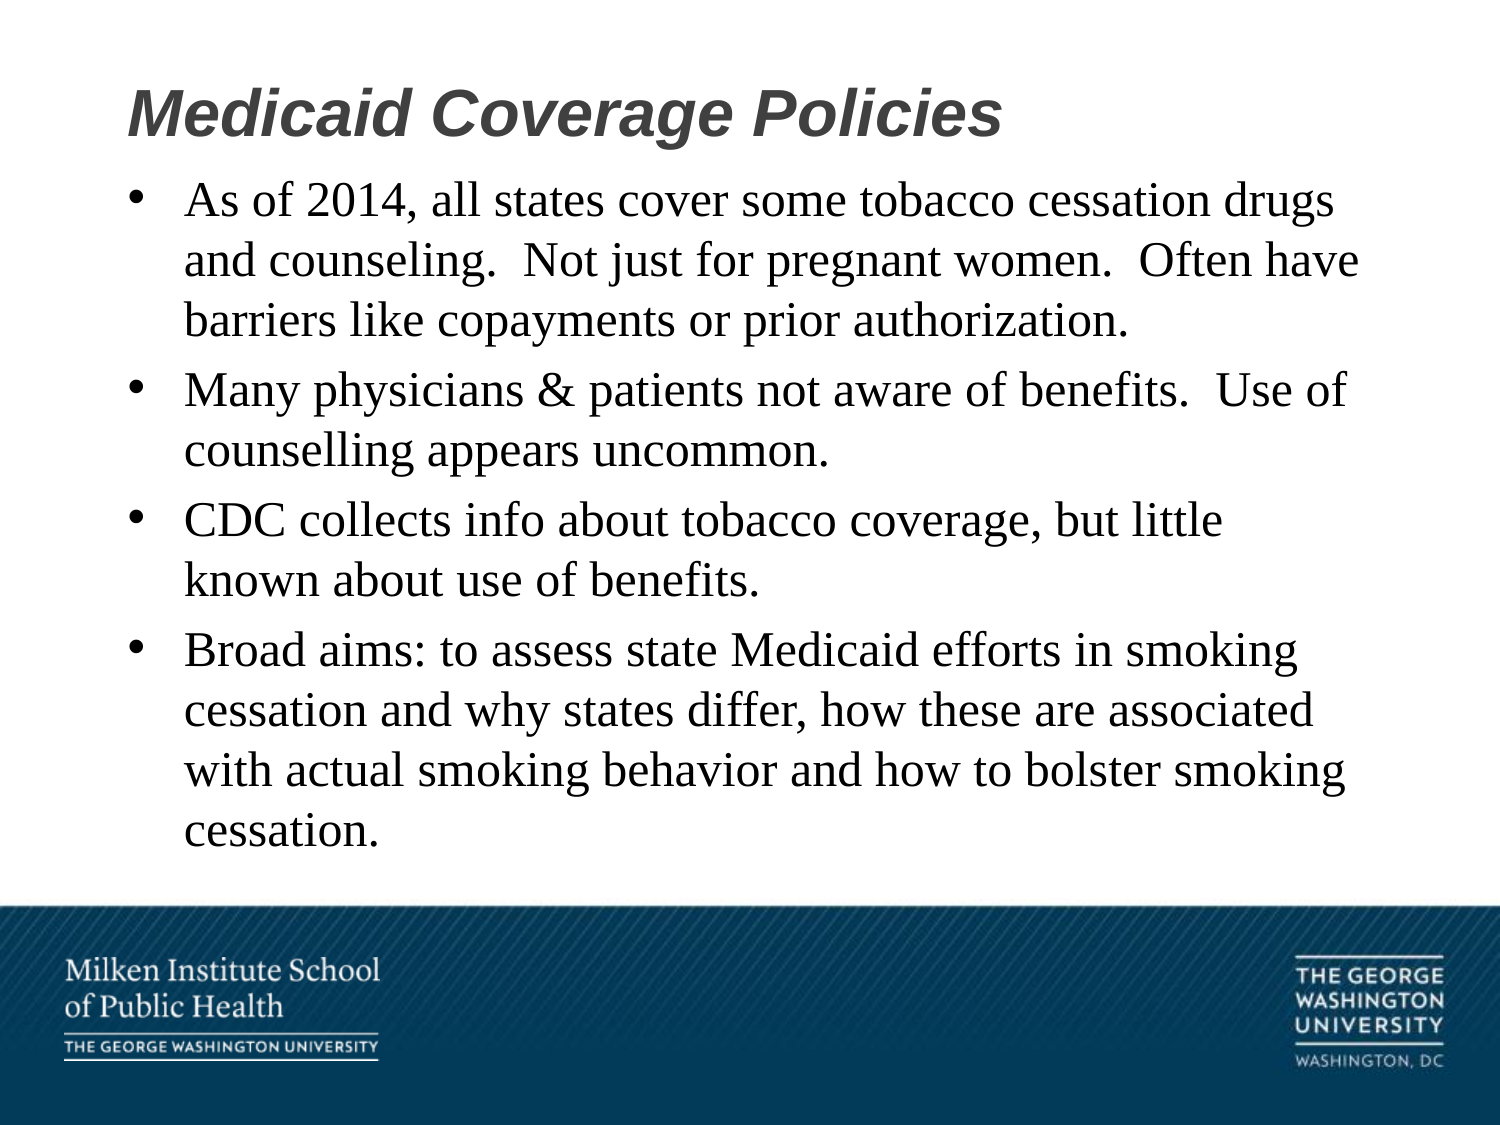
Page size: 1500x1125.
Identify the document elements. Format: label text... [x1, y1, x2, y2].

picture [346, 1041, 352, 1052]
picture [172, 1041, 184, 1052]
picture [185, 1041, 202, 1052]
picture [335, 1041, 343, 1052]
title Medicaid Coverage Policies [112, 61, 1386, 193]
picture [88, 1041, 95, 1052]
picture [205, 1041, 215, 1052]
picture [160, 1041, 166, 1052]
picture [113, 1041, 157, 1052]
picture [0, 0, 1500, 1076]
picture [310, 1041, 332, 1052]
picture [355, 1041, 378, 1052]
picture [101, 1041, 110, 1052]
picture [235, 1041, 279, 1052]
picture [285, 1041, 307, 1052]
picture [65, 1041, 85, 1052]
list As of 2014, all states cover some tobacco cessation drugs and counseling. Not just for pregnant women. Often have barriers like copayments or prior authorization. Many physicians & patients not aware of benefits. Use of counselling appears uncommon. CDC collects info about tobacco coverage, but little known about use of benefits. Broad aims: to assess state Medicaid efforts in smoking cessation and why states differ, how these are associated with actual smoking behavior and how to bolster smoking cessation. [112, 193, 1384, 856]
picture [223, 1041, 232, 1052]
